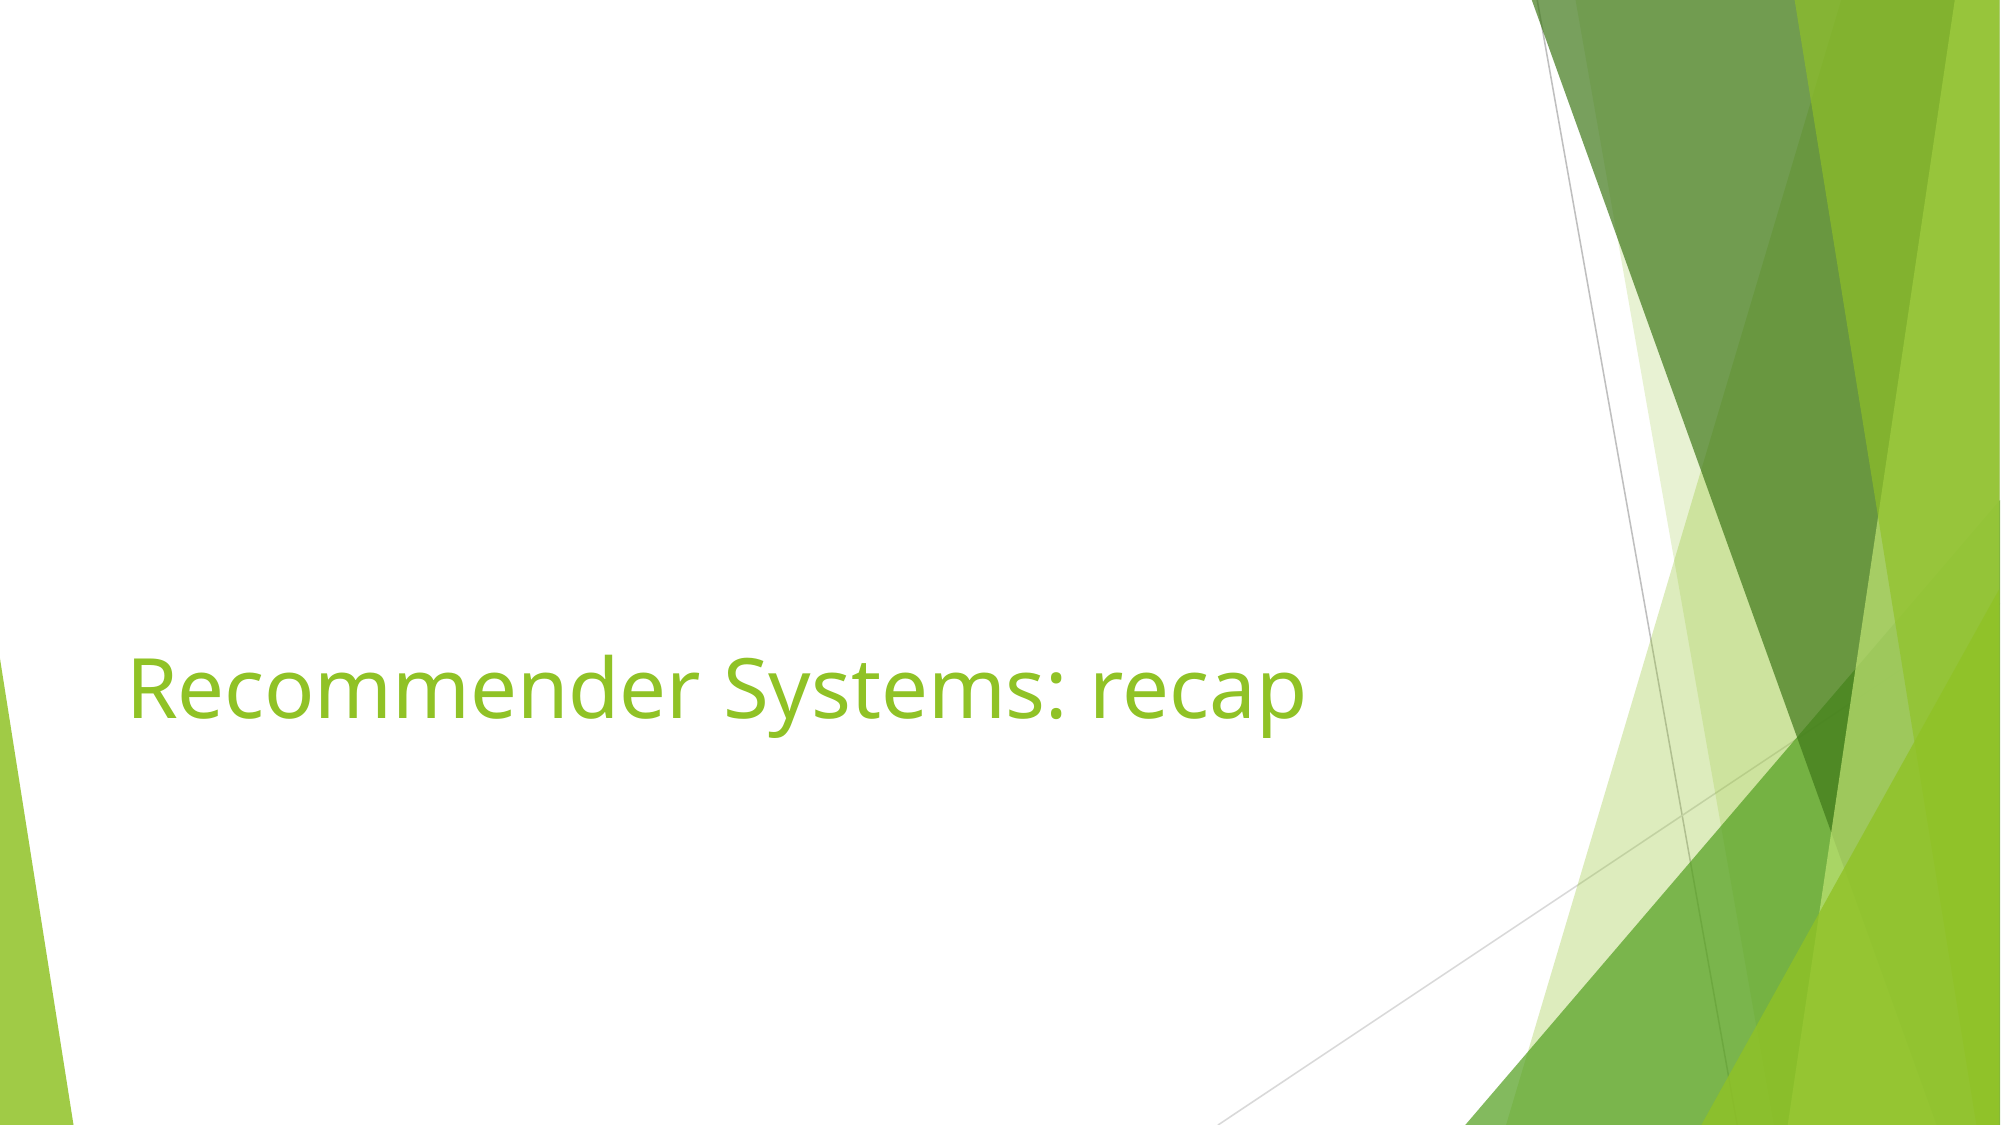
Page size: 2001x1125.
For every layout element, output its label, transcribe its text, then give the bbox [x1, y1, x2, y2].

title Recommender Systems: recap [111, 443, 1522, 743]
